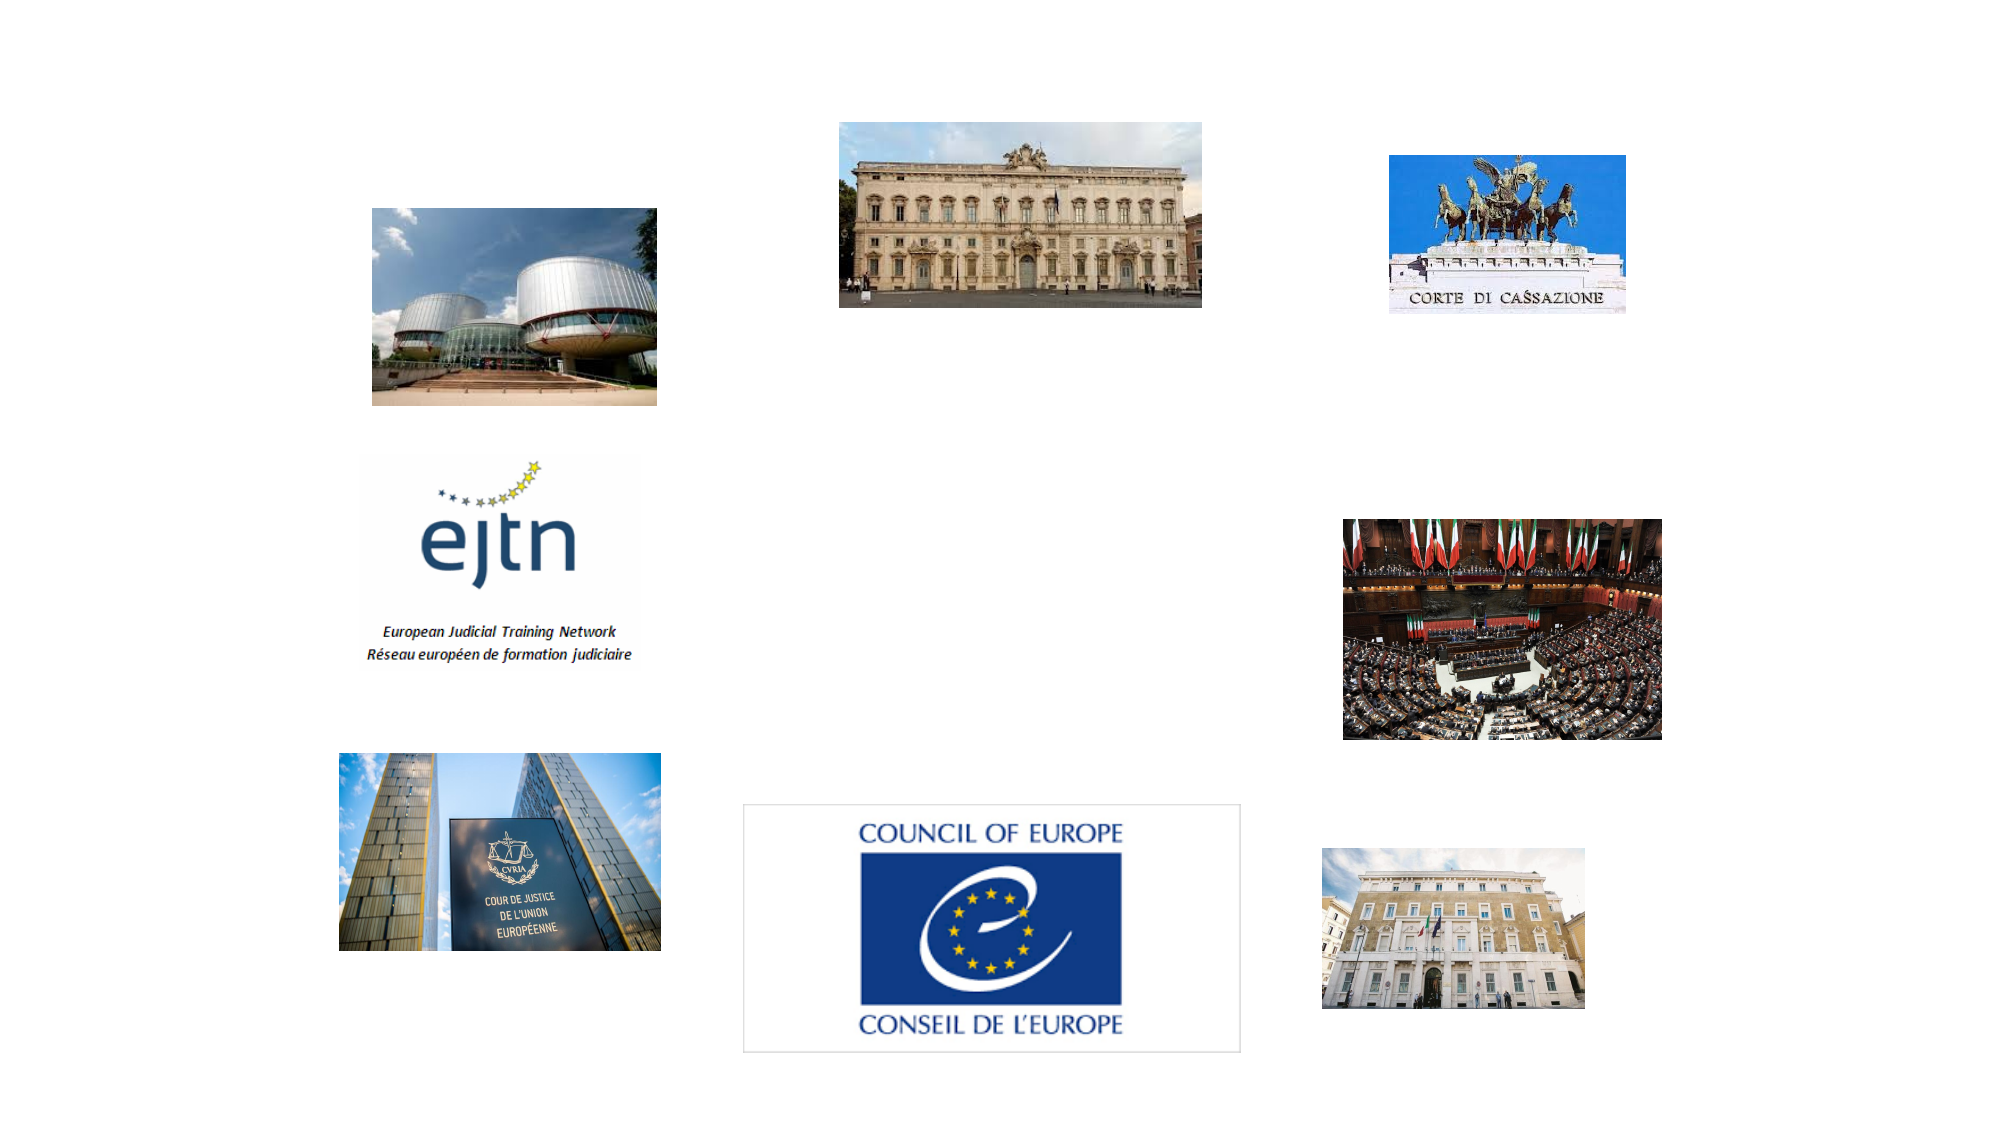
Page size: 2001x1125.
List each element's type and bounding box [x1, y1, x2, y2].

picture [359, 453, 642, 672]
picture [1389, 155, 1626, 315]
picture [742, 804, 1241, 1054]
picture [339, 752, 662, 951]
picture [1342, 519, 1662, 740]
picture [372, 208, 657, 407]
picture [1321, 847, 1585, 1010]
picture [838, 121, 1202, 308]
